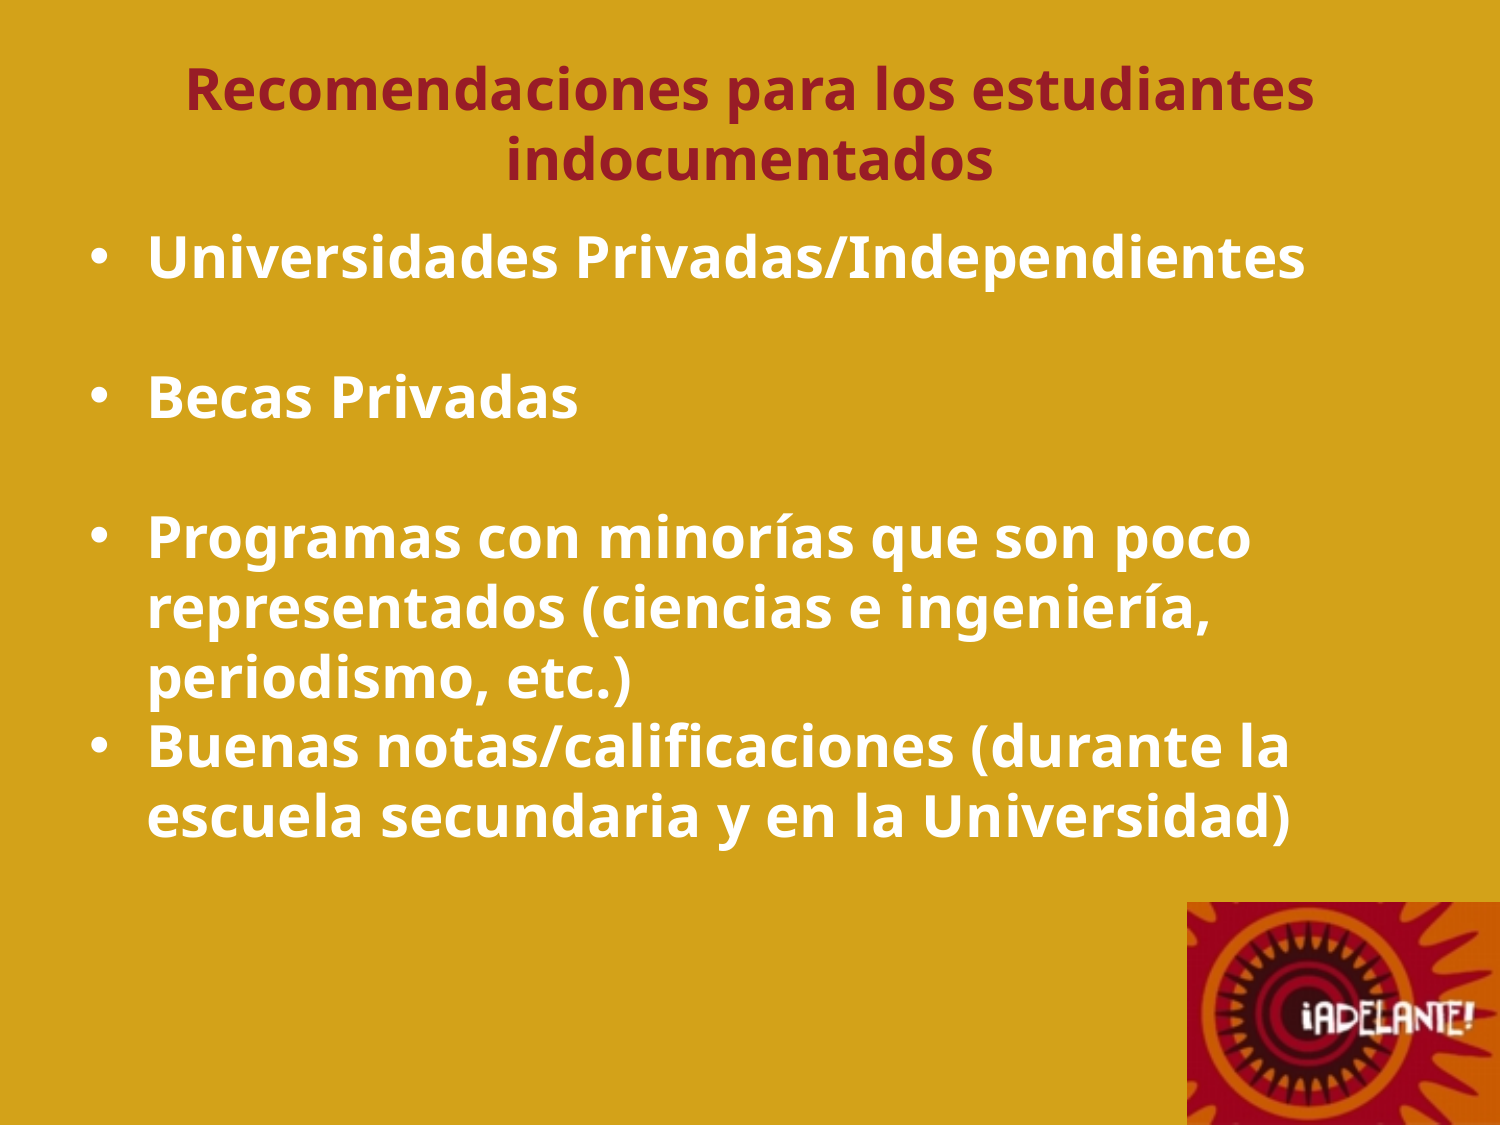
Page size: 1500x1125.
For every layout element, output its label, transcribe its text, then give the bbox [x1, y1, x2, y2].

picture [1187, 902, 1500, 1125]
text_box Recomendaciones para los estudiantes indocumentados [74, 45, 1425, 150]
text_box Universidades Privadas/Independientes Becas Privadas Programas con minorías que son poco representados (ciencias e ingeniería, periodismo, etc.) Buenas notas/calificaciones (durante la escuela secundaria y en la Universidad) [74, 212, 1425, 1025]
